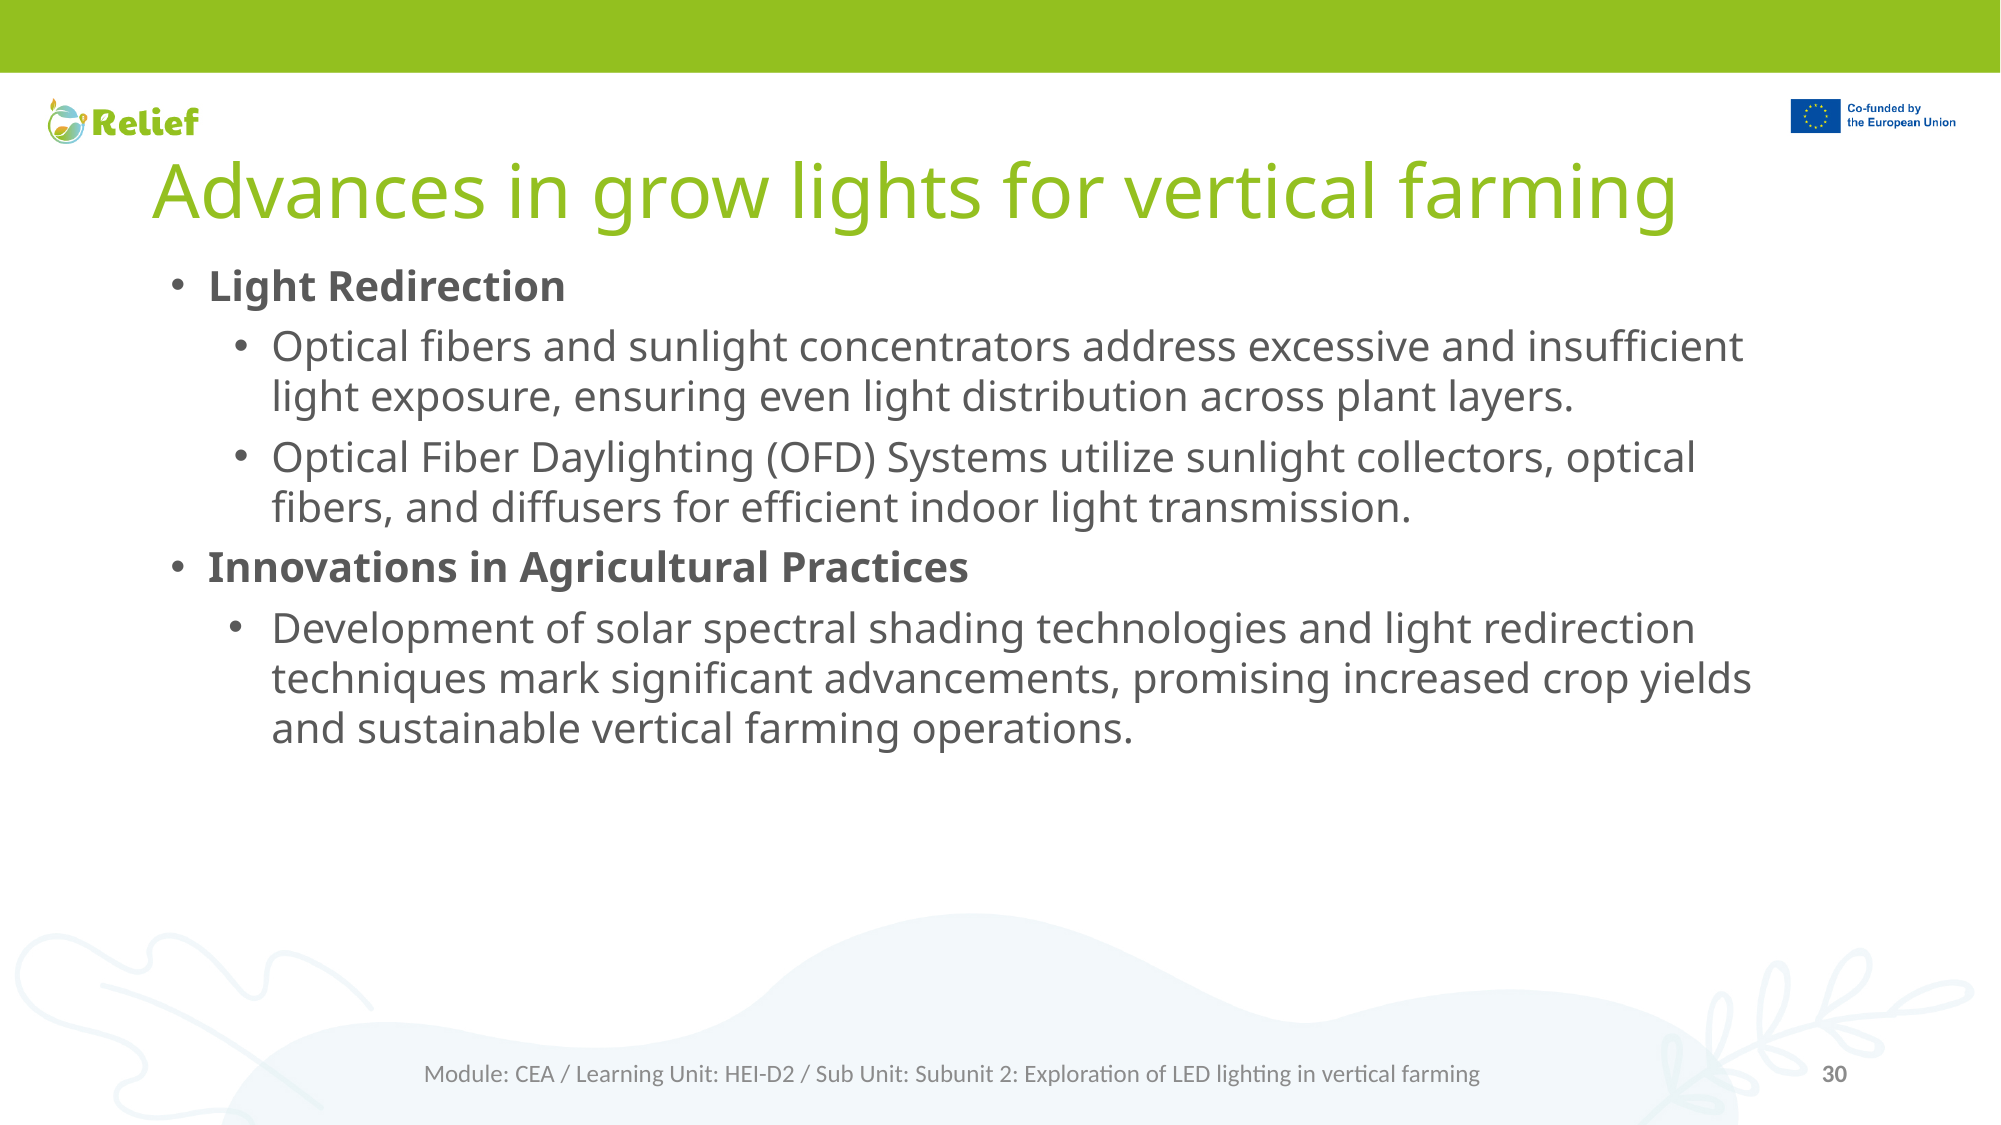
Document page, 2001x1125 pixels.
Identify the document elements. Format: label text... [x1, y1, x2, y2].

list Light Redirection Optical fibers and sunlight concentrators address excessive and insufficient light exposure, ensuring even light distribution across plant layers. Optical Fiber Daylighting (OFD) Systems utilize sunlight collectors, optical fibers, and diffusers for efficient indoor light transmission. Innovations in Agricultural Practices Development of solar spectral shading technologies and light redirection techniques mark significant advancements, promising increased crop yields and sustainable vertical farming operations. [80, 251, 1822, 1076]
title Advances in grow lights for vertical farming [137, 111, 1863, 278]
footer Module: CEA / Learning Unit: HEI-D2 / Sub Unit: Subunit 2: Exploration of LED lighting in vertical farming [137, 1023, 1775, 1122]
picture [0, 0, 2001, 1125]
slide_number 30 [1787, 1042, 1863, 1103]
